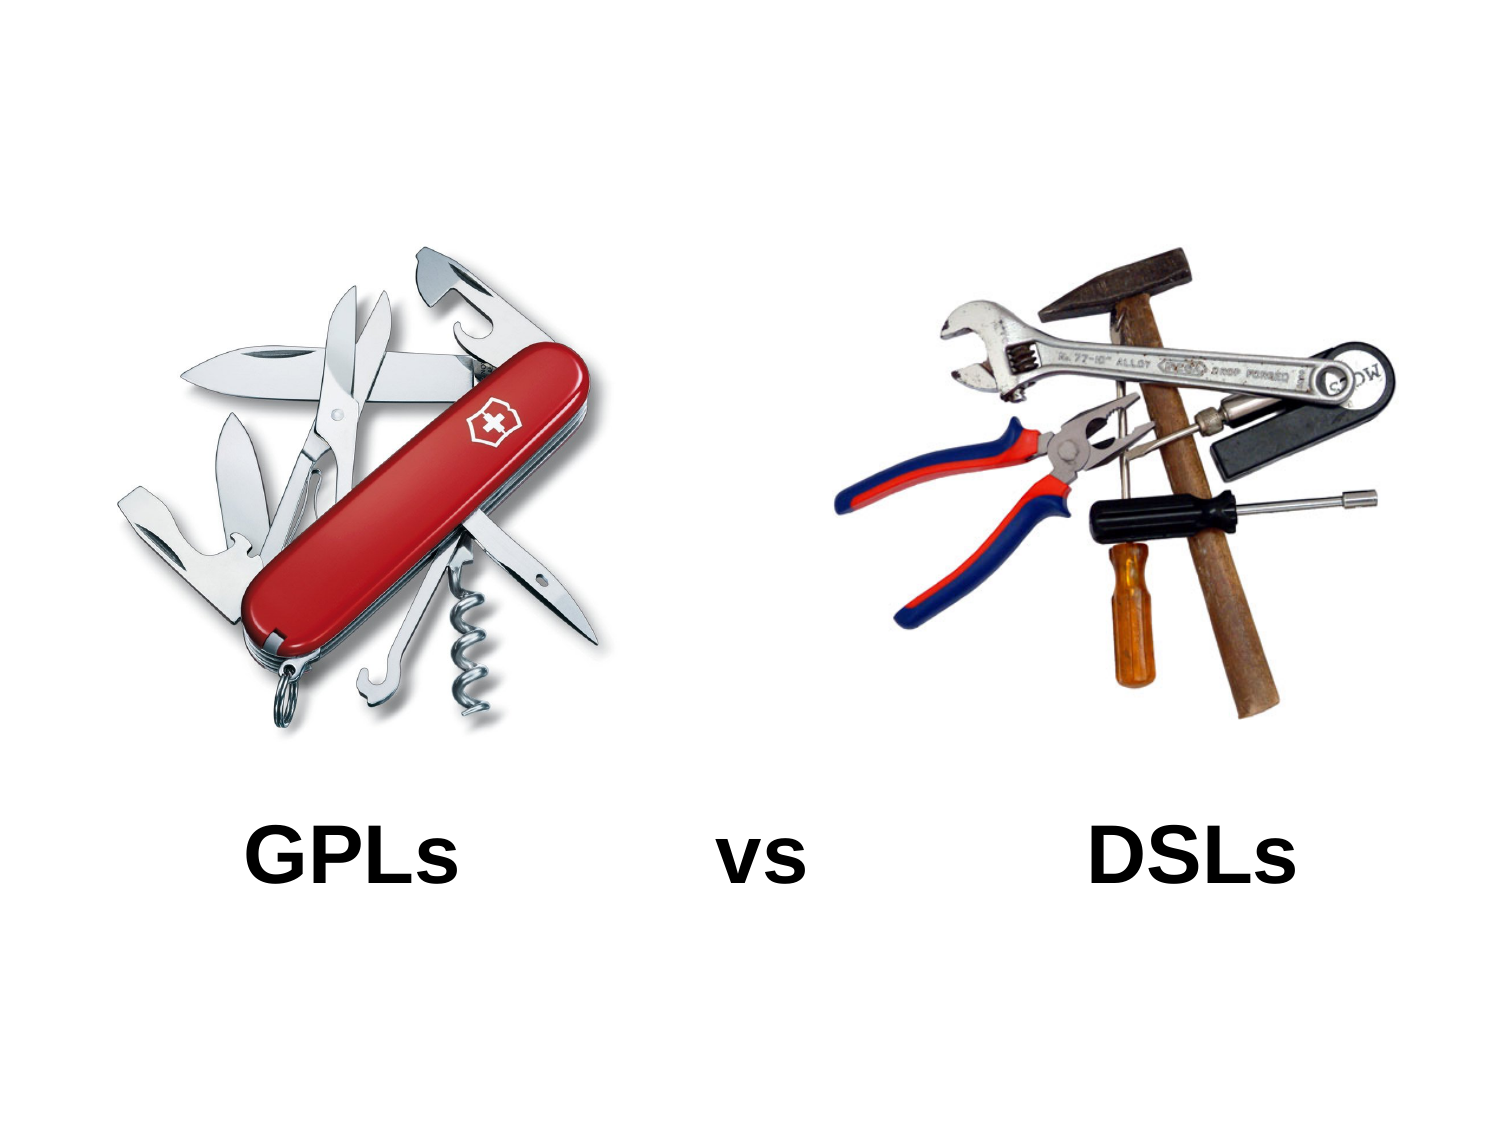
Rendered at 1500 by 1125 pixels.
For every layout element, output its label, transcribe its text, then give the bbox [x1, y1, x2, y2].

picture [71, 195, 644, 769]
text_box GPLs vs DSLs [41, 792, 1457, 908]
picture [832, 244, 1399, 721]
